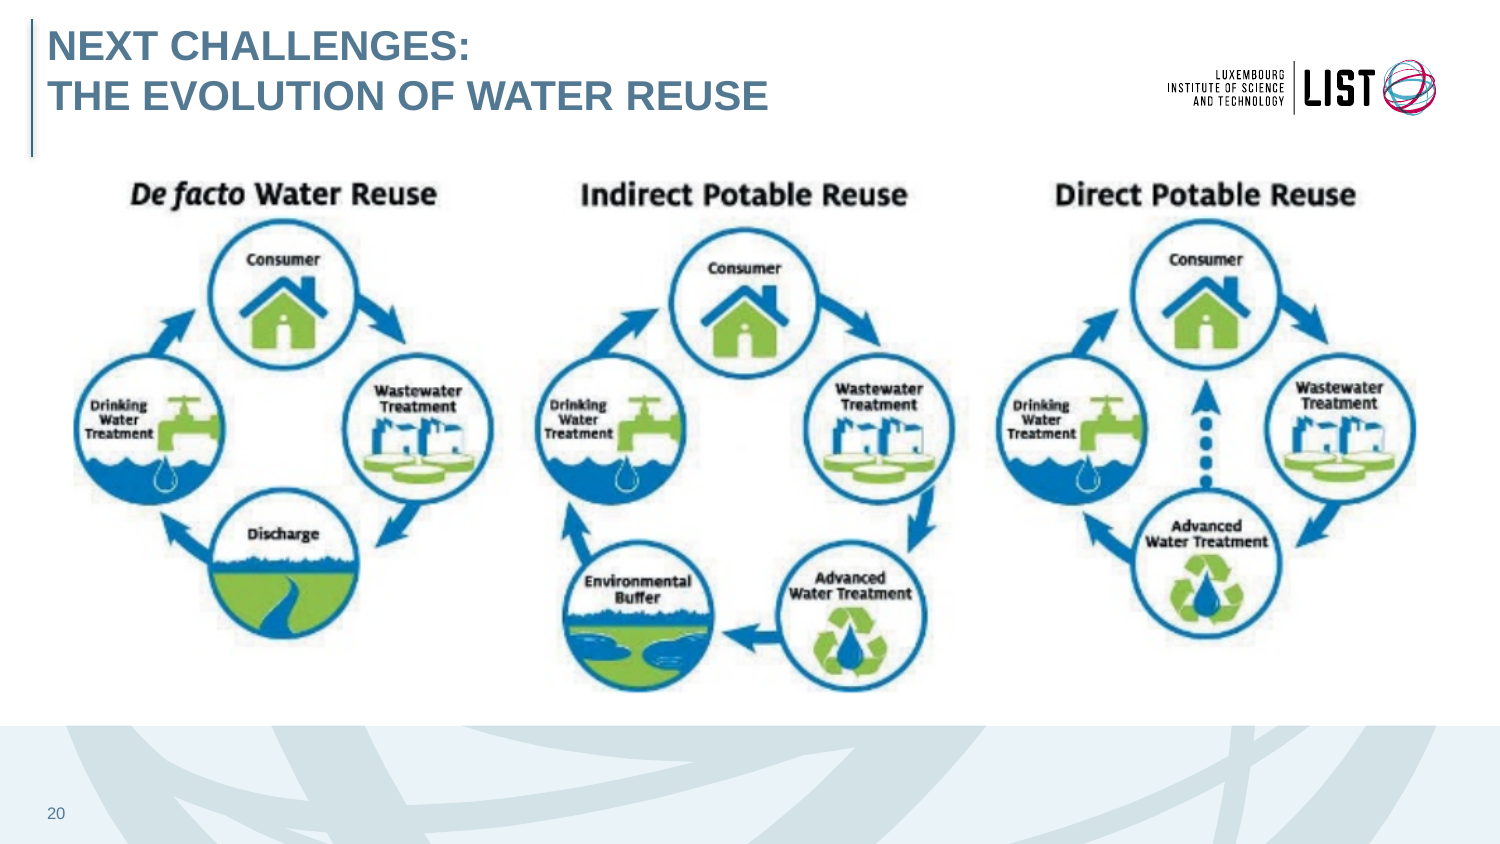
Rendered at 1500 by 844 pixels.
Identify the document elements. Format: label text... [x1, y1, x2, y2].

picture [35, 171, 1437, 717]
slide_number 20 [47, 790, 218, 836]
title Next challenges: the evolution of water reuse [47, 19, 1129, 158]
